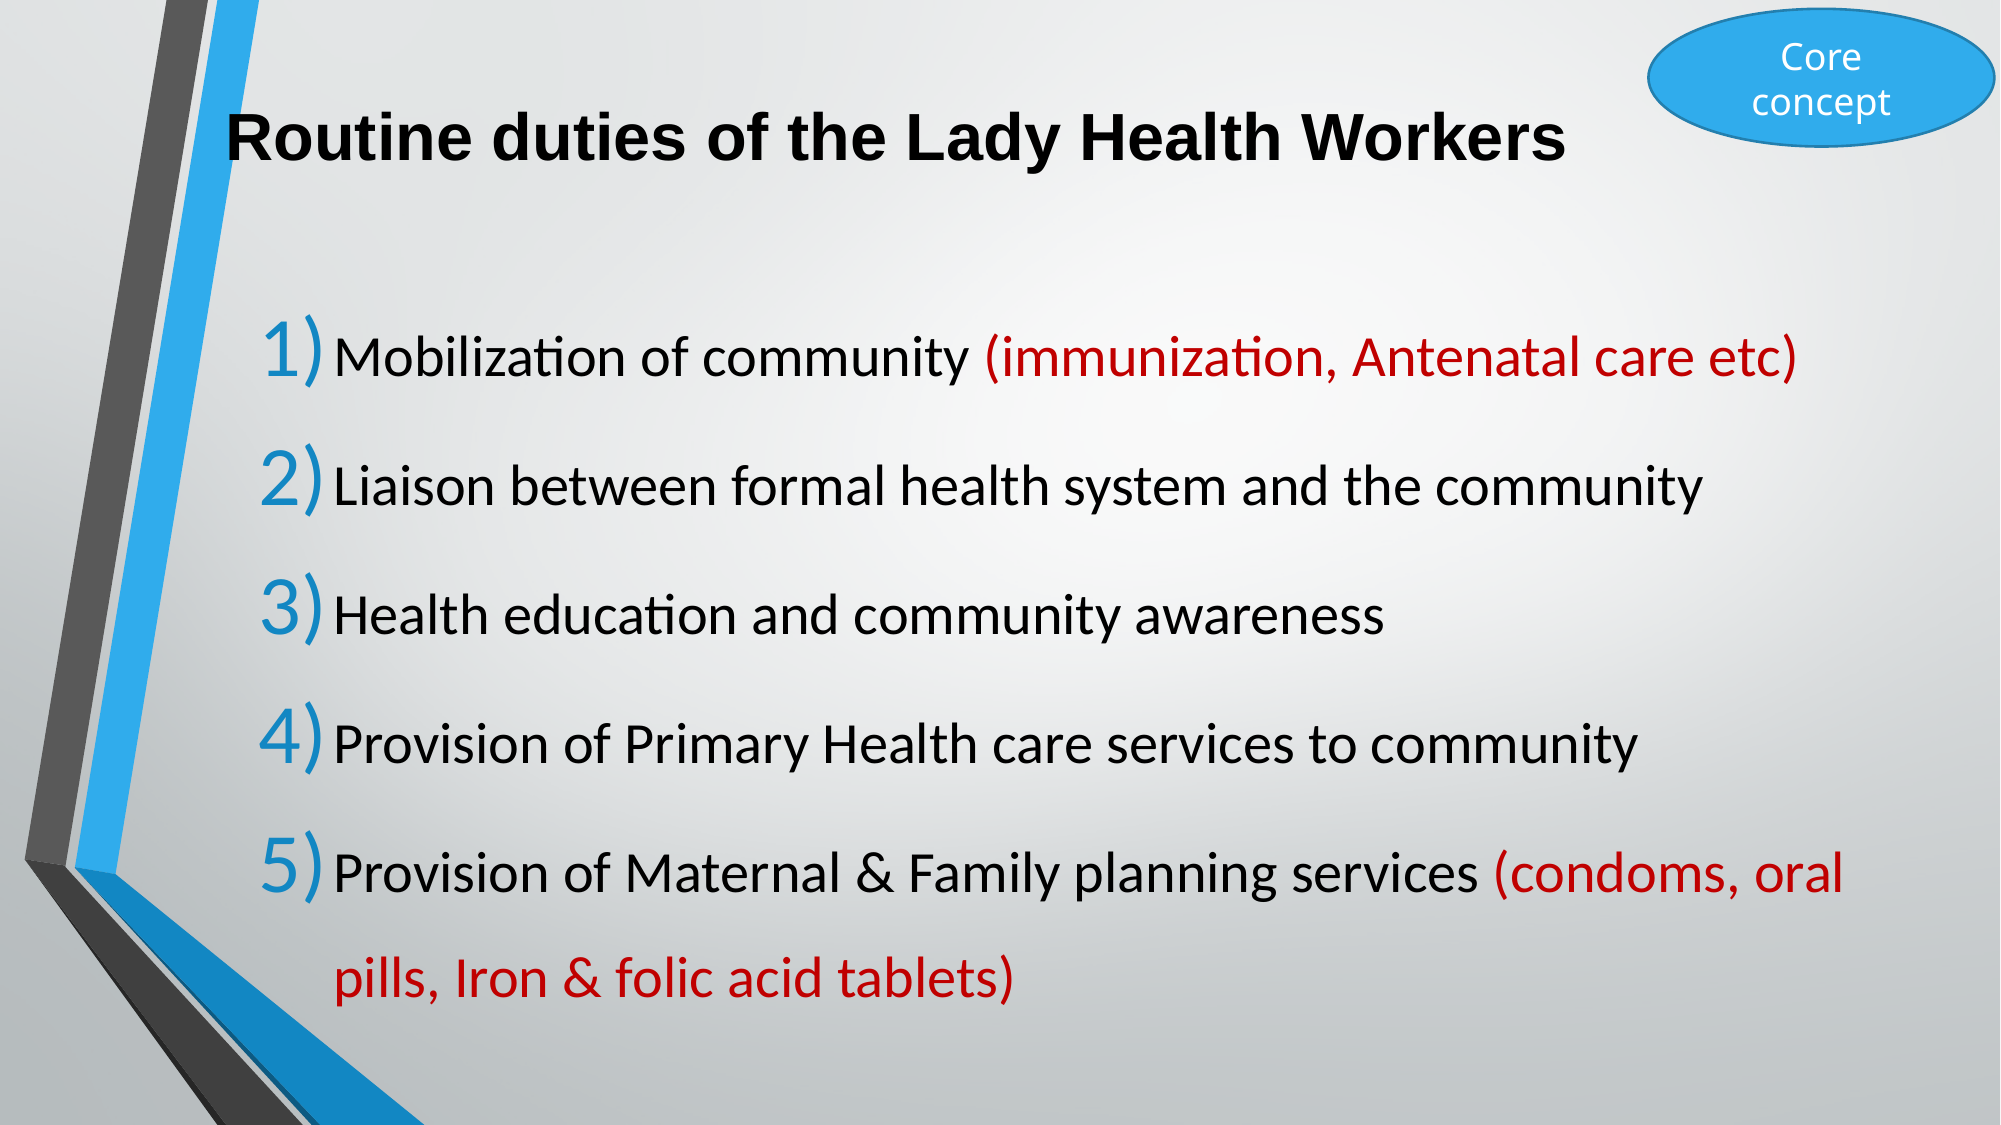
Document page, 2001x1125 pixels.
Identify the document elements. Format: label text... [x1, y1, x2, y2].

text_box Core concept [1647, 7, 1996, 148]
title Routine duties of the Lady Health Workers [75, 68, 1719, 199]
list Mobilization of community (immunization, Antenatal care etc) Liaison between formal health system and the community Health education and community awareness Provision of Primary Health care services to community Provision of Maternal & Family planning services (condoms, oral pills, Iron & folic acid tablets) [243, 250, 1887, 1125]
